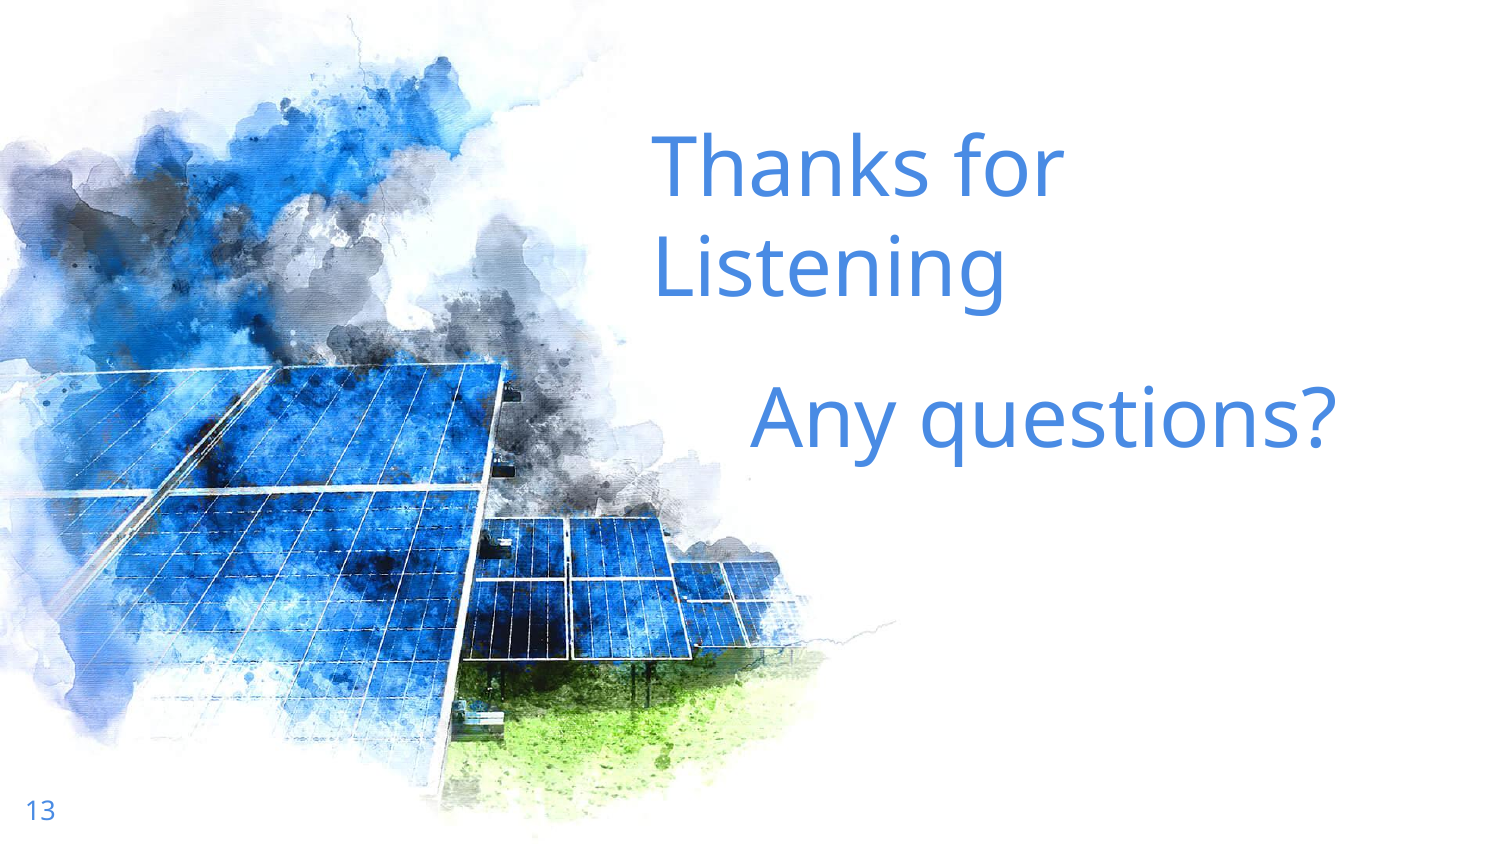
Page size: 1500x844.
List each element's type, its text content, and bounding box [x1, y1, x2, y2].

title Thanks for Listening [651, 181, 1413, 313]
slide_number 13 [24, 779, 115, 844]
picture [0, 0, 1500, 844]
subtitle Any questions? [750, 349, 1371, 440]
